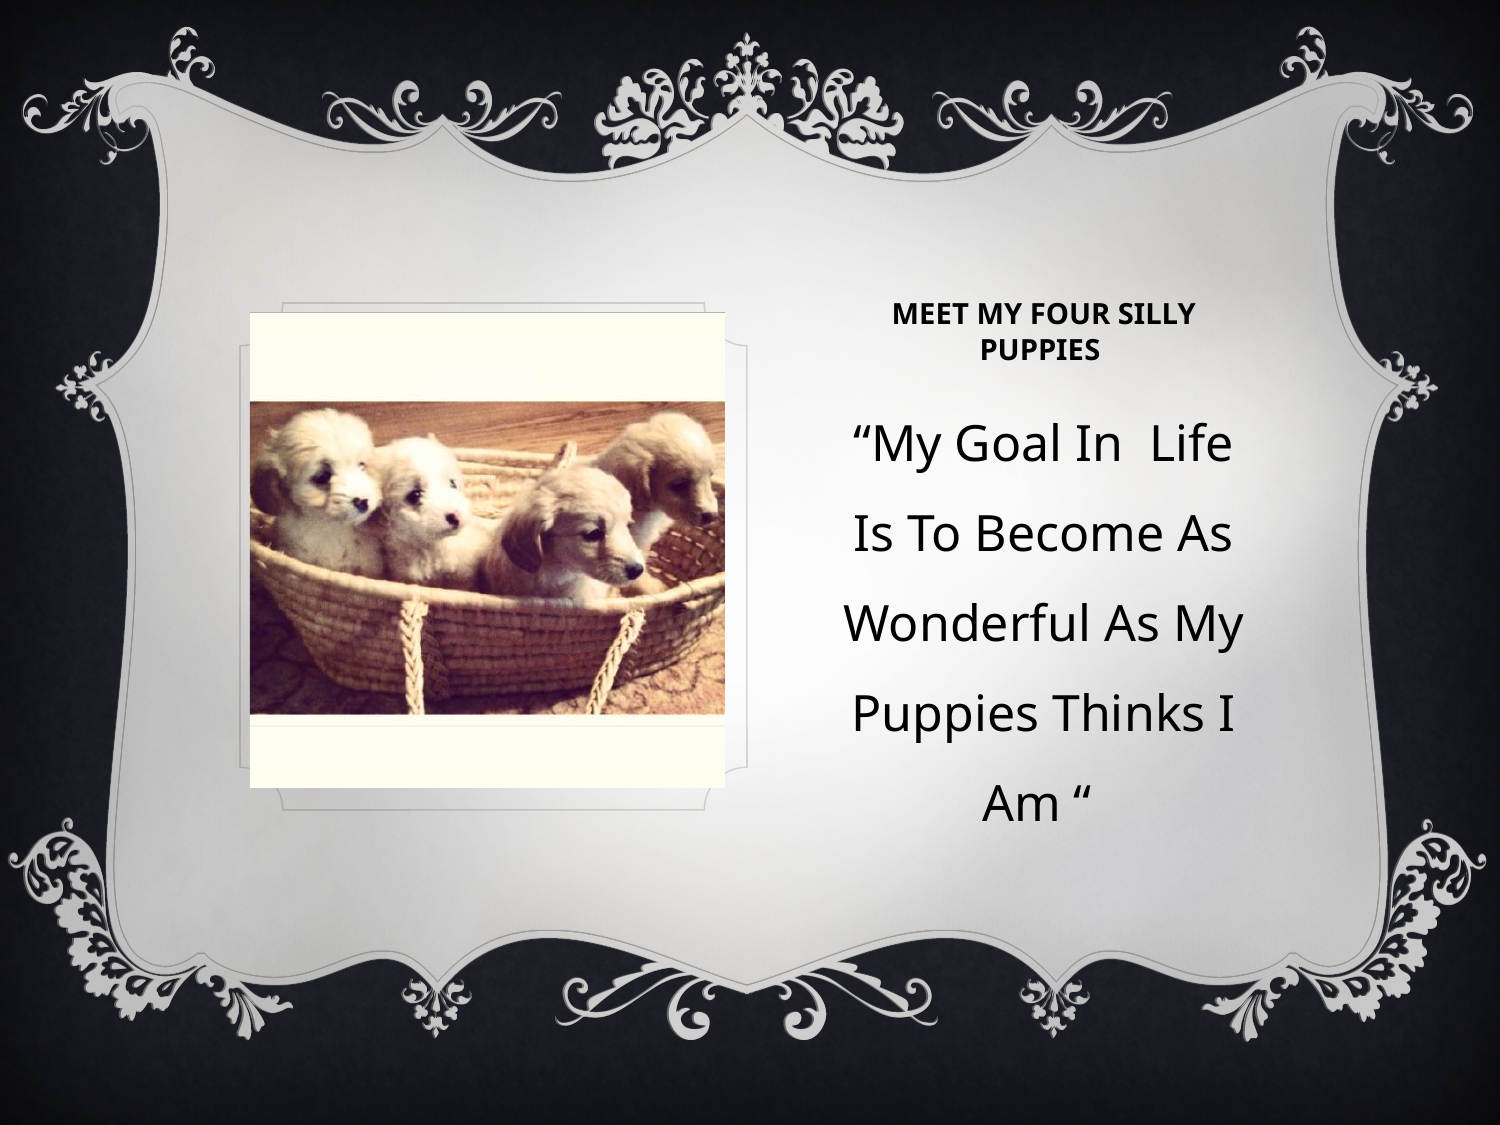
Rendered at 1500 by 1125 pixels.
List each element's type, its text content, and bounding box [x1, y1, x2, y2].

list “My Goal In Life Is To Become As Wonderful As My Puppies Thinks I Am “ [812, 373, 1275, 846]
title Meet my four silly puppies [812, 275, 1275, 373]
picture [0, 0, 1500, 1125]
